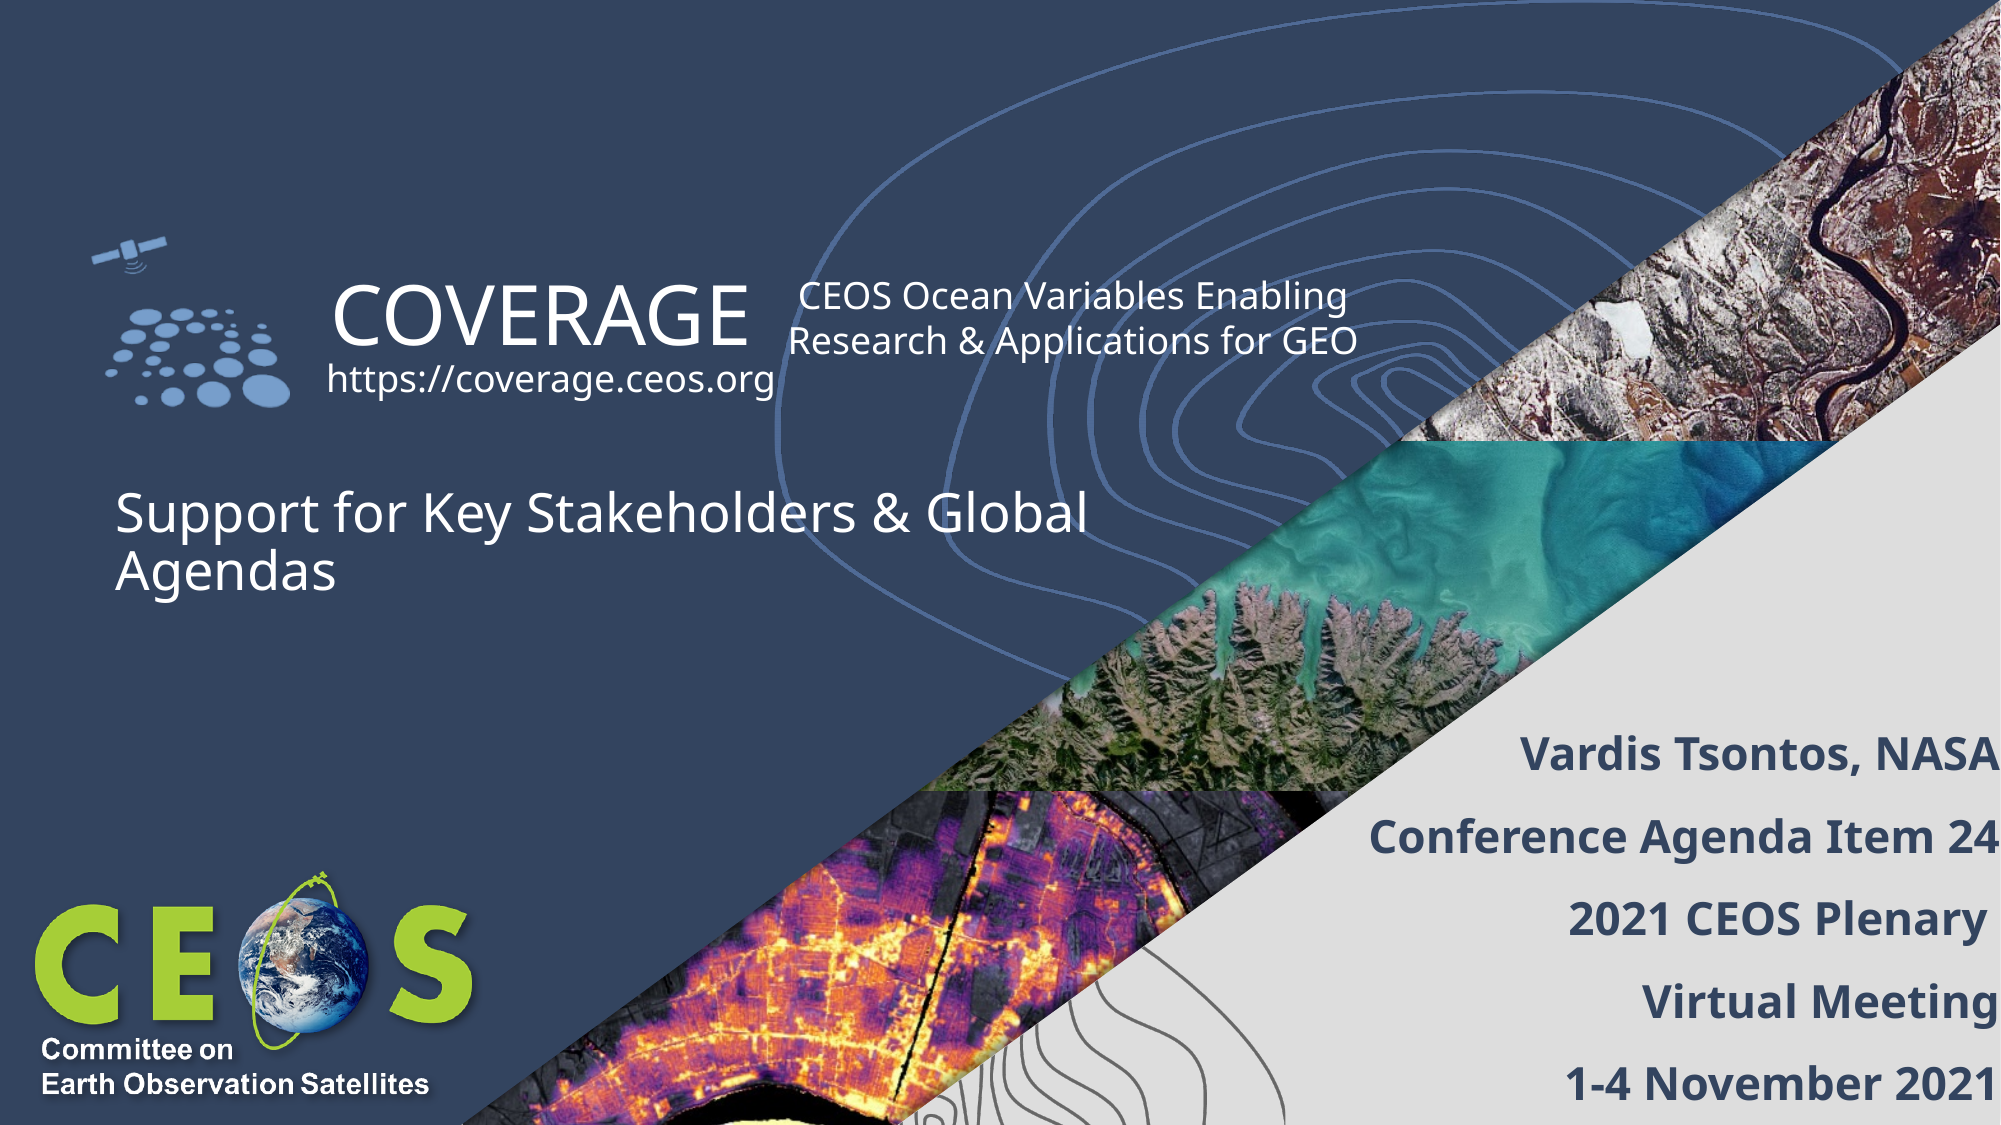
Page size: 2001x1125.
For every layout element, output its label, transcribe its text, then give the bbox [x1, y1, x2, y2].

title Support for Key Stakeholders & Global Agendas [100, 478, 1279, 569]
text_box Vardis Tsontos, NASA Conference Agenda Item 24 2021 CEOS Plenary Virtual Meeting 1-4 November 2021 [1207, 697, 2000, 1125]
picture [22, 0, 2001, 1125]
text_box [91, 236, 1383, 408]
